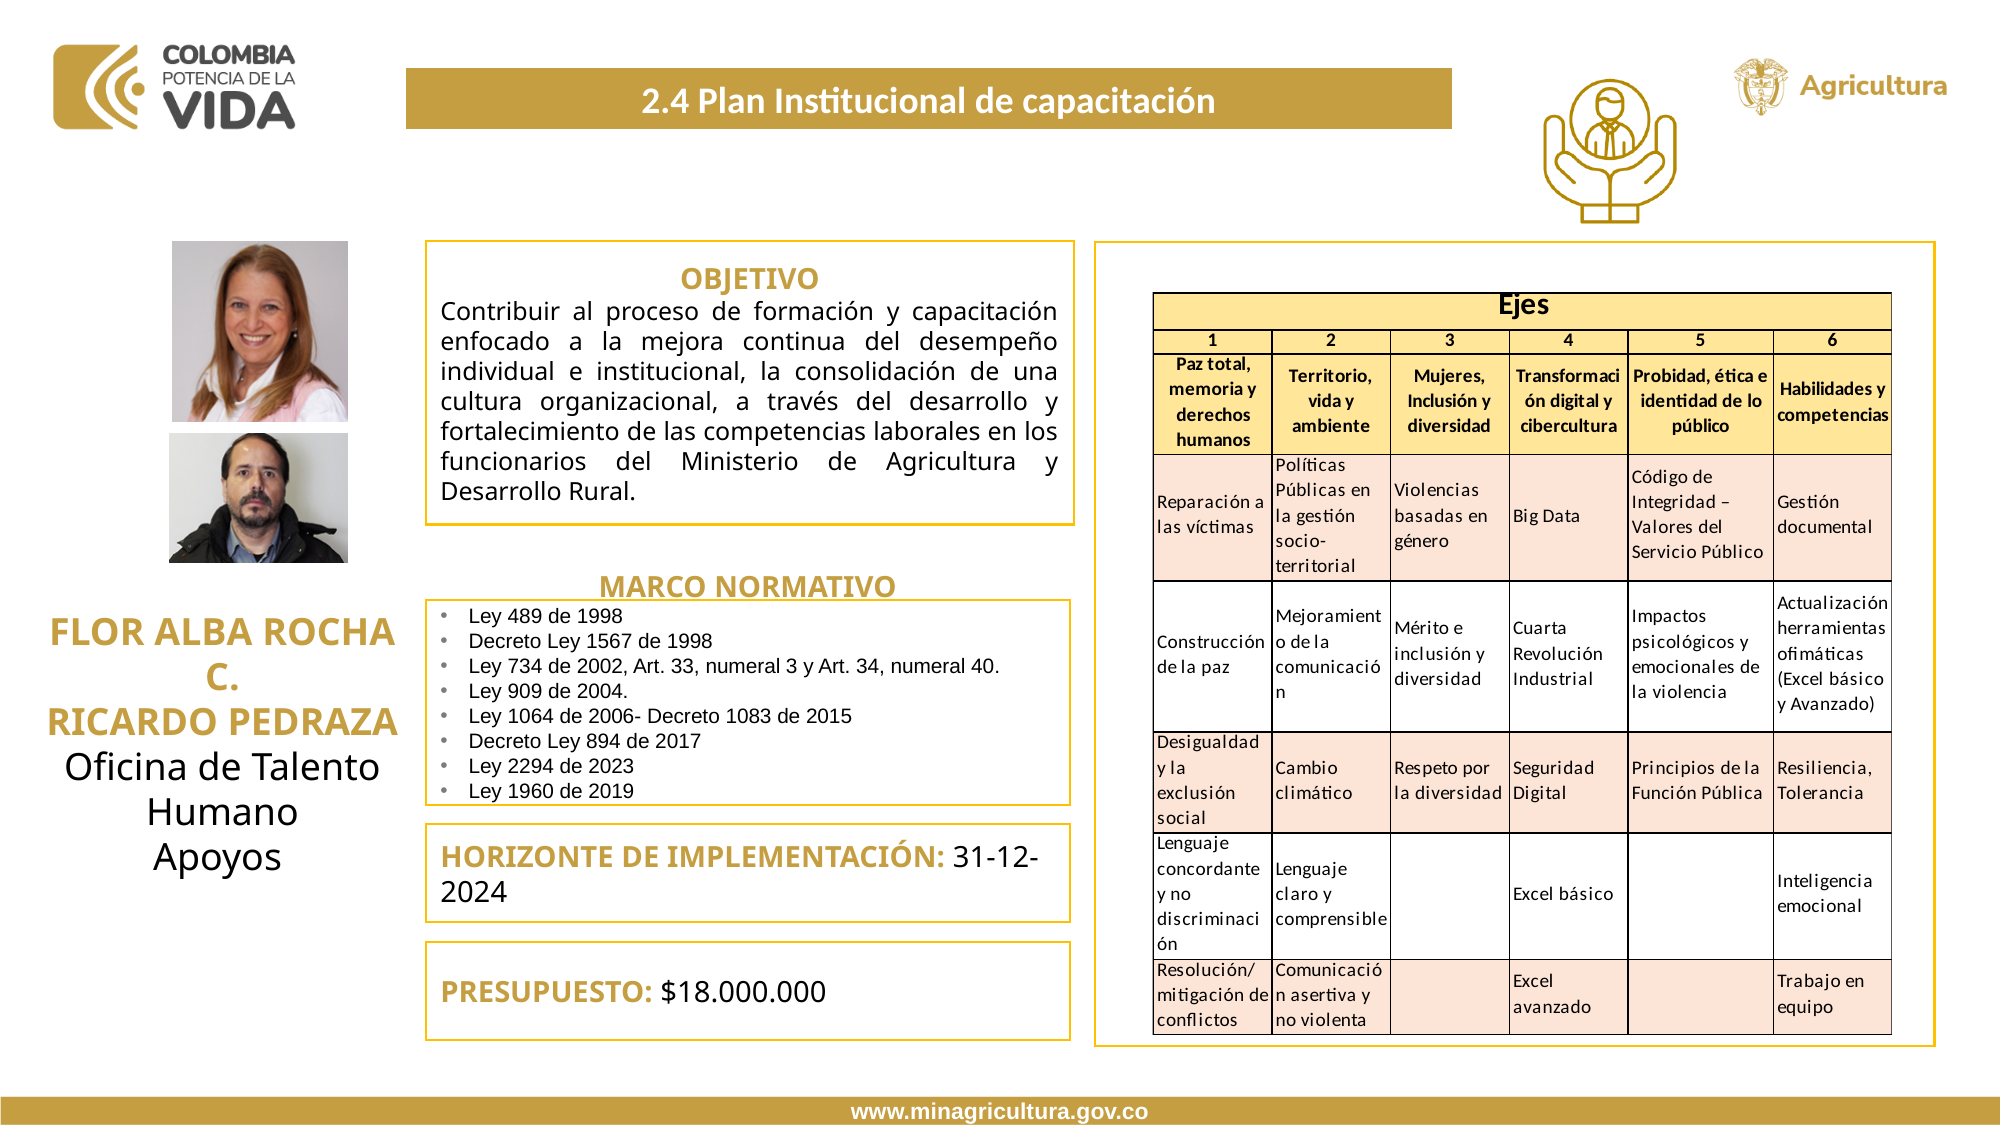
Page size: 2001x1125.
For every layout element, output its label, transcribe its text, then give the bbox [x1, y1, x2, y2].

text_box PRESUPUESTO: $18.000.000 [425, 941, 1071, 1041]
text_box MARCO NORMATIVO Ley 489 de 1998 Decreto Ley 1567 de 1998 Ley 734 de 2002, Art. 33, numeral 3 y Art. 34, numeral 40. Ley 909 de 2004. Ley 1064 de 2006- Decreto 1083 de 2015 Decreto Ley 894 de 2017 Ley 2294 de 2023 Ley 1960 de 2019 [425, 599, 1071, 806]
text_box www.minagricultura.gov.co [835, 1089, 1164, 1125]
text_box [1094, 241, 1936, 1047]
text_box OBJETIVO Contribuir al proceso de formación y capacitación enfocado a la mejora continua del desempeño individual e institucional, la consolidación de una cultura organizacional, a través del desarrollo y fortalecimiento de las competencias laborales en los funcionarios del Ministerio de Agricultura y Desarrollo Rural. [425, 240, 1075, 526]
text_box 2.4 Plan Institucional de capacitación [406, 68, 1452, 129]
text_box HORIZONTE DE IMPLEMENTACIÓN: 31-12-2024 [425, 823, 1071, 923]
picture [0, 0, 2000, 1125]
text_box FLOR ALBA ROCHA C. RICARDO PEDRAZA Oficina de Talento Humano Apoyos [19, 600, 426, 885]
